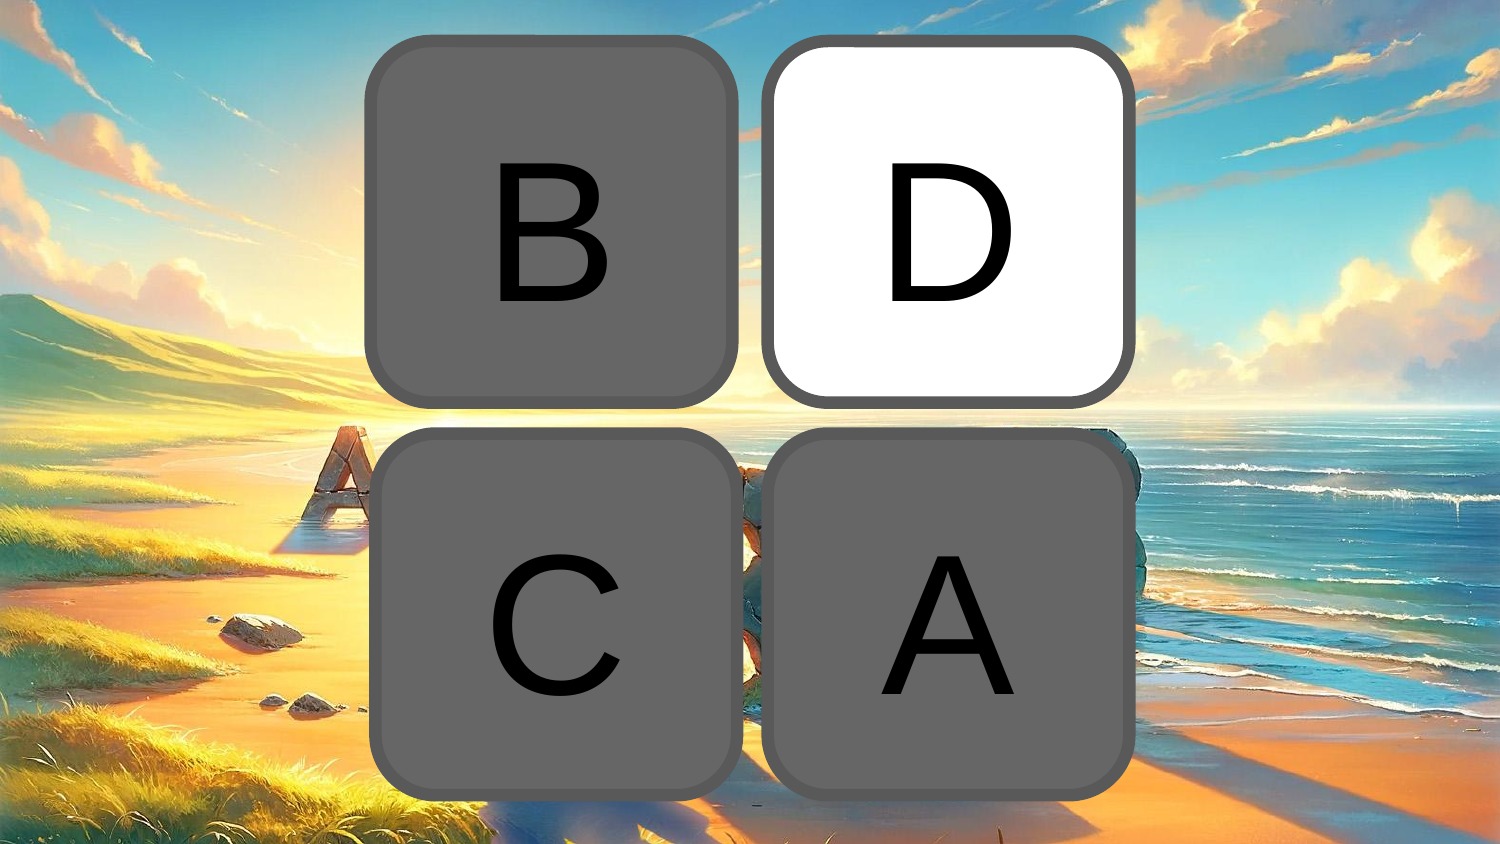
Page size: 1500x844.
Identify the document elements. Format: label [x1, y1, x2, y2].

text_box [767, 40, 1130, 403]
text_box [375, 433, 738, 796]
text_box [0, 0, 1500, 844]
text_box [370, 40, 733, 403]
text_box [13, 421, 376, 784]
text_box [767, 433, 1130, 796]
